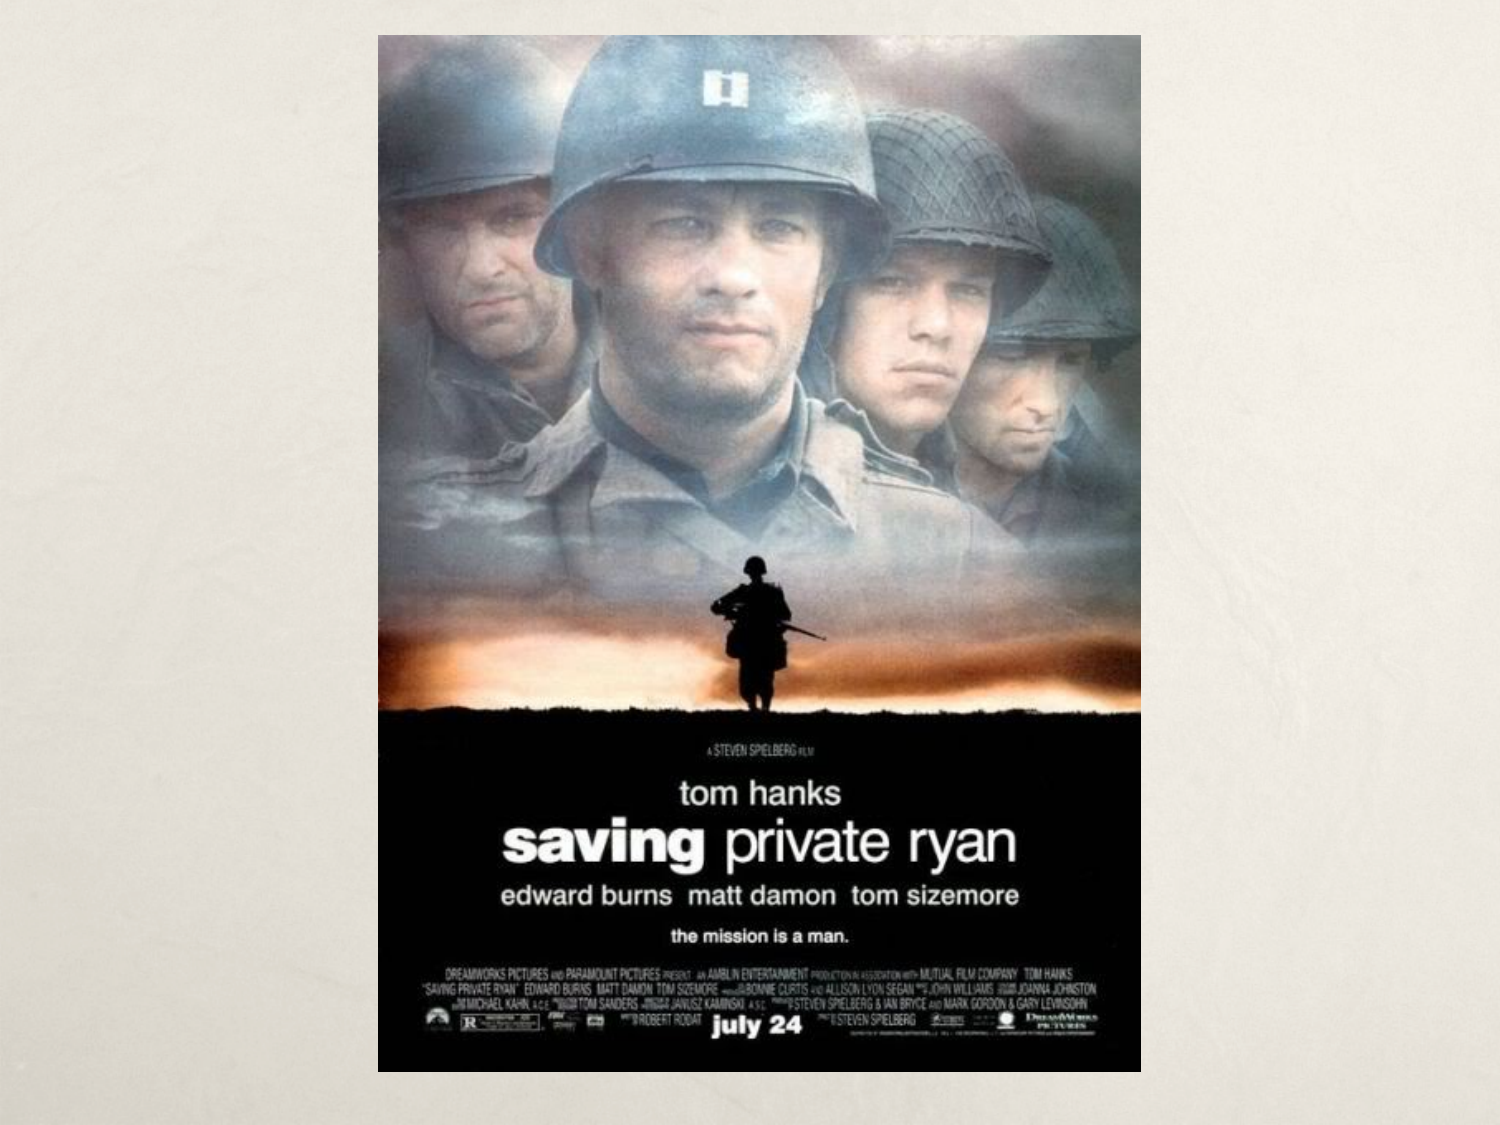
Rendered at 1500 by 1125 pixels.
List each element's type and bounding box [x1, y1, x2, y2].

picture [376, 34, 1142, 1074]
